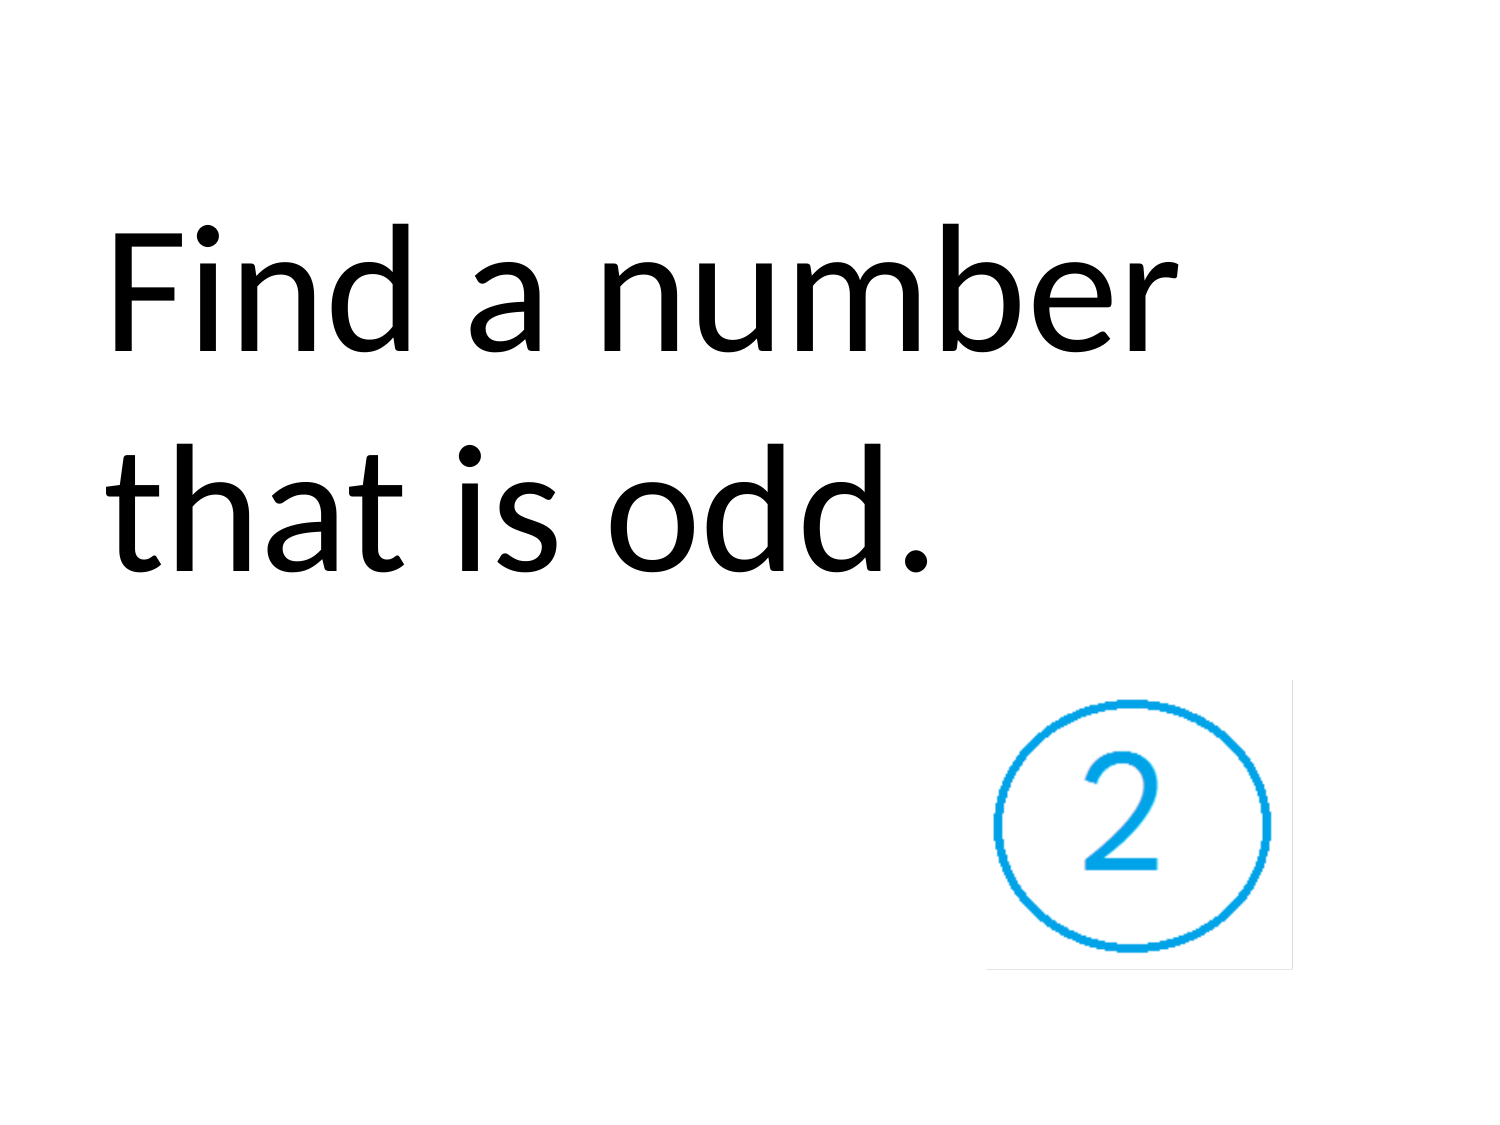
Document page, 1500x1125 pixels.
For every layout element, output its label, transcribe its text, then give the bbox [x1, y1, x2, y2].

picture [985, 680, 1294, 970]
text_box Find a number that is odd. [88, 160, 1412, 616]
